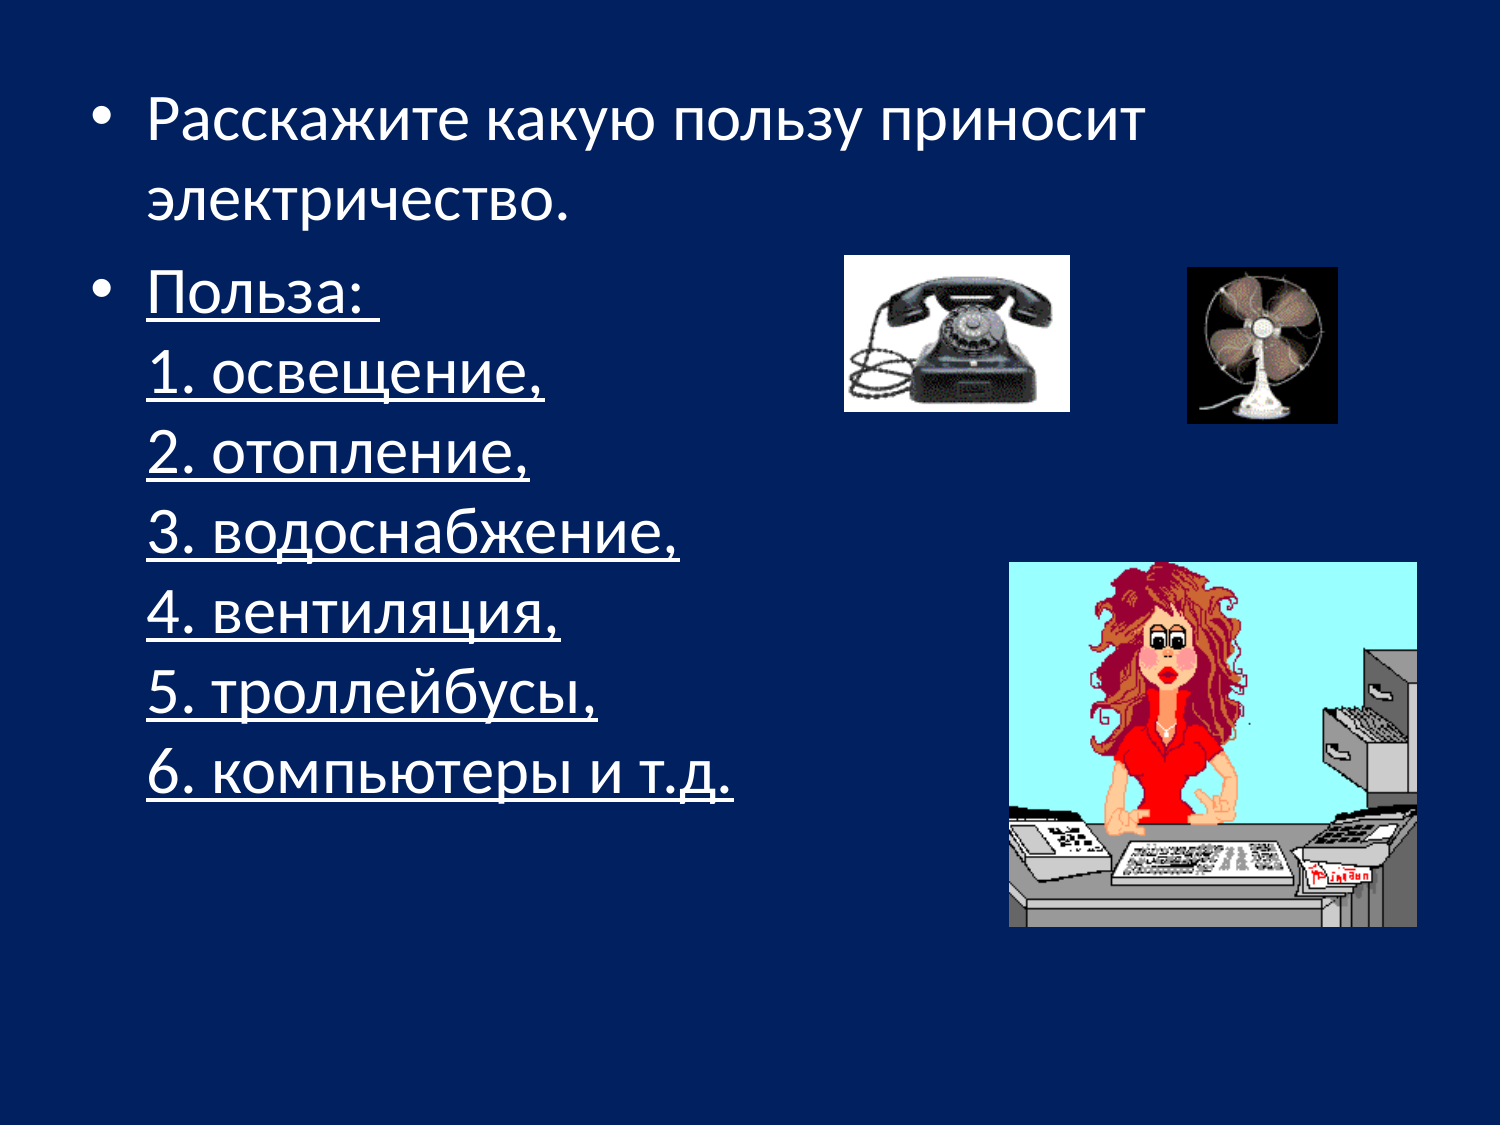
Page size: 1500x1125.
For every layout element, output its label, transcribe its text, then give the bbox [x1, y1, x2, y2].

picture [844, 255, 1070, 412]
list Расскажите какую пользу приносит электричество. Польза: 1. освещение, 2. отопление, 3. водоснабжение, 4. вентиляция, 5. троллейбусы, 6. компьютеры и т.д. [75, 66, 1425, 1005]
picture [1186, 266, 1338, 424]
picture [1009, 562, 1417, 927]
